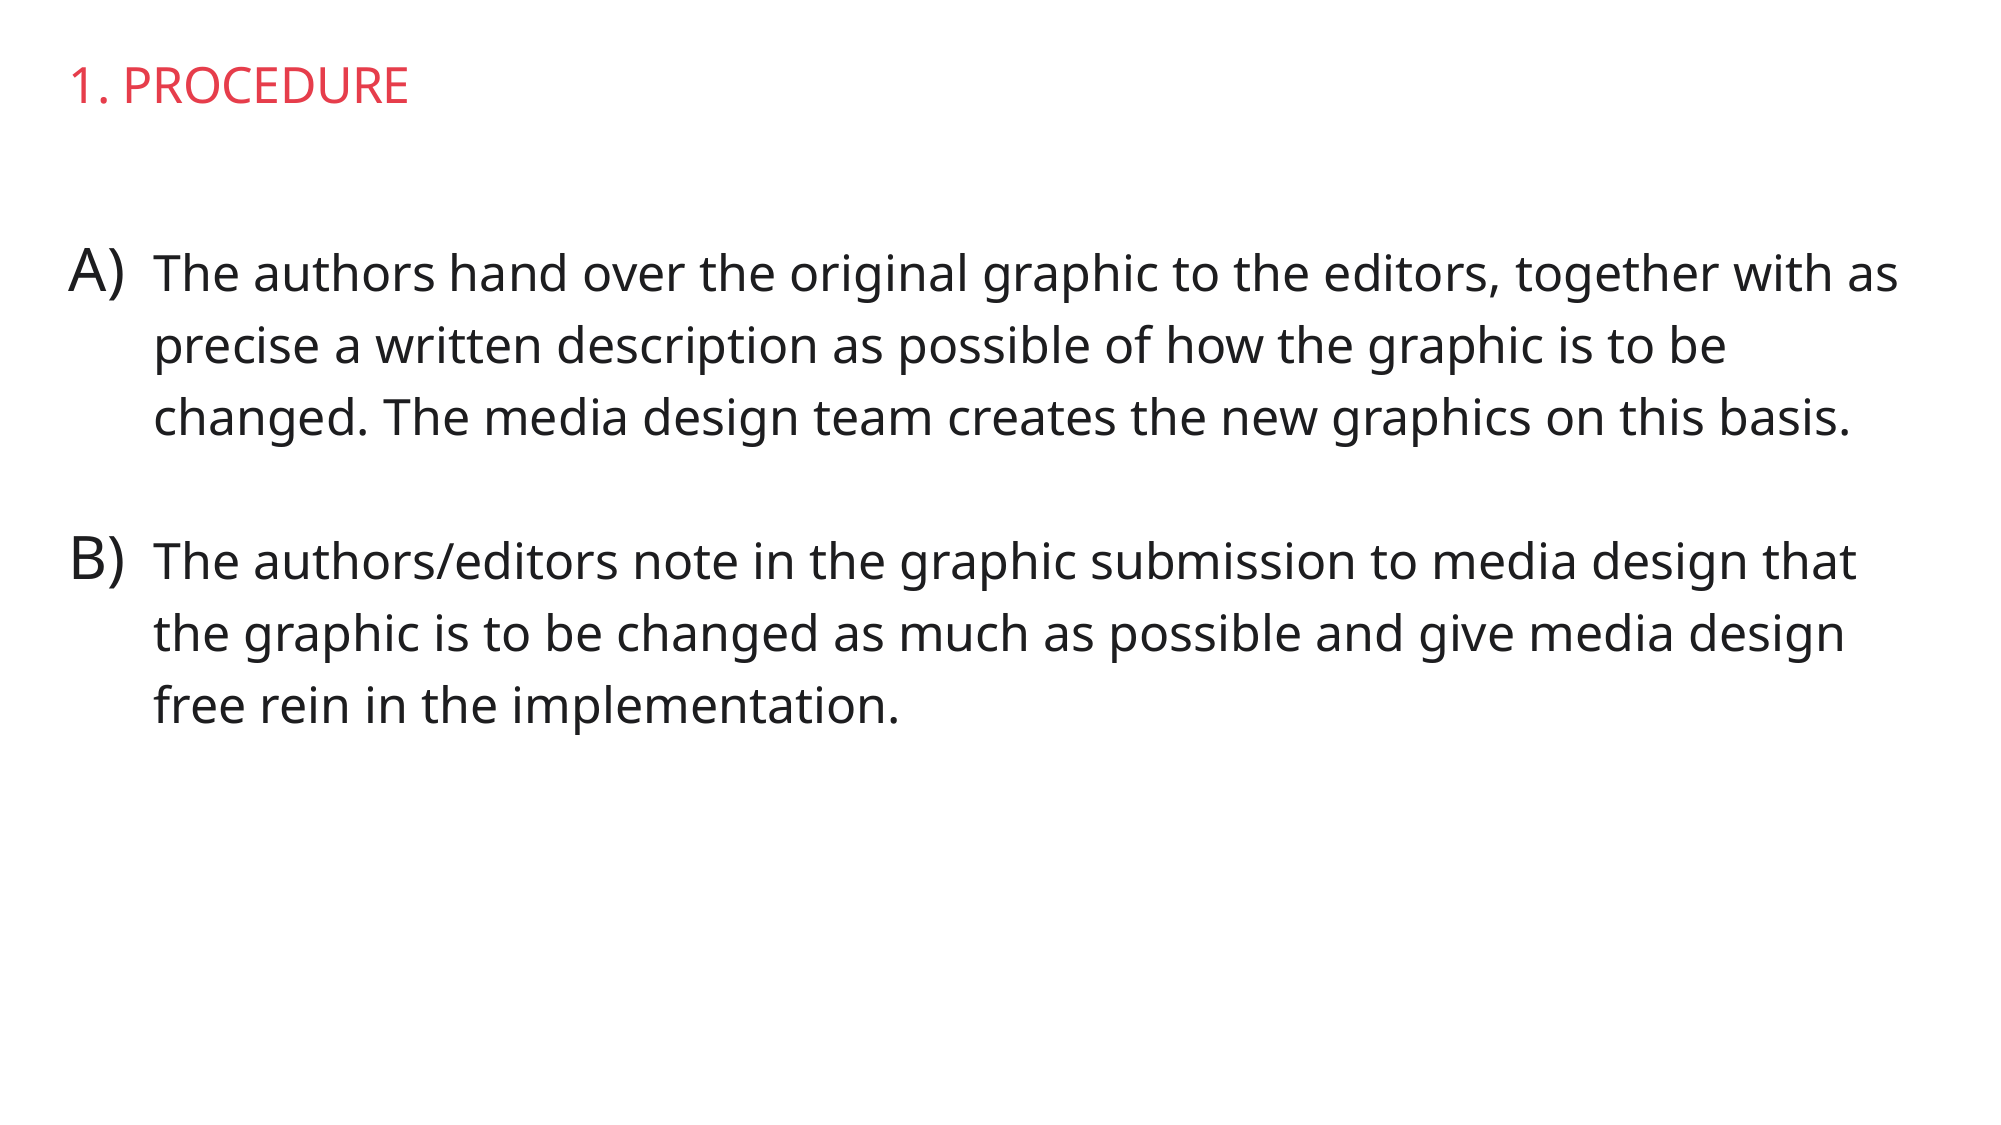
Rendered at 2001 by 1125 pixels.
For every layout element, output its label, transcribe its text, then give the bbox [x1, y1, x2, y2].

title 1. Procedure [69, 56, 1931, 119]
list The authors hand over the original graphic to the editors, together with as precise a written description as possible of how the graphic is to be changed. The media design team creates the new graphics on this basis. The authors/editors note in the graphic submission to media design that the graphic is to be changed as much as possible and give media design free rein in the implementation. [69, 229, 1931, 1069]
